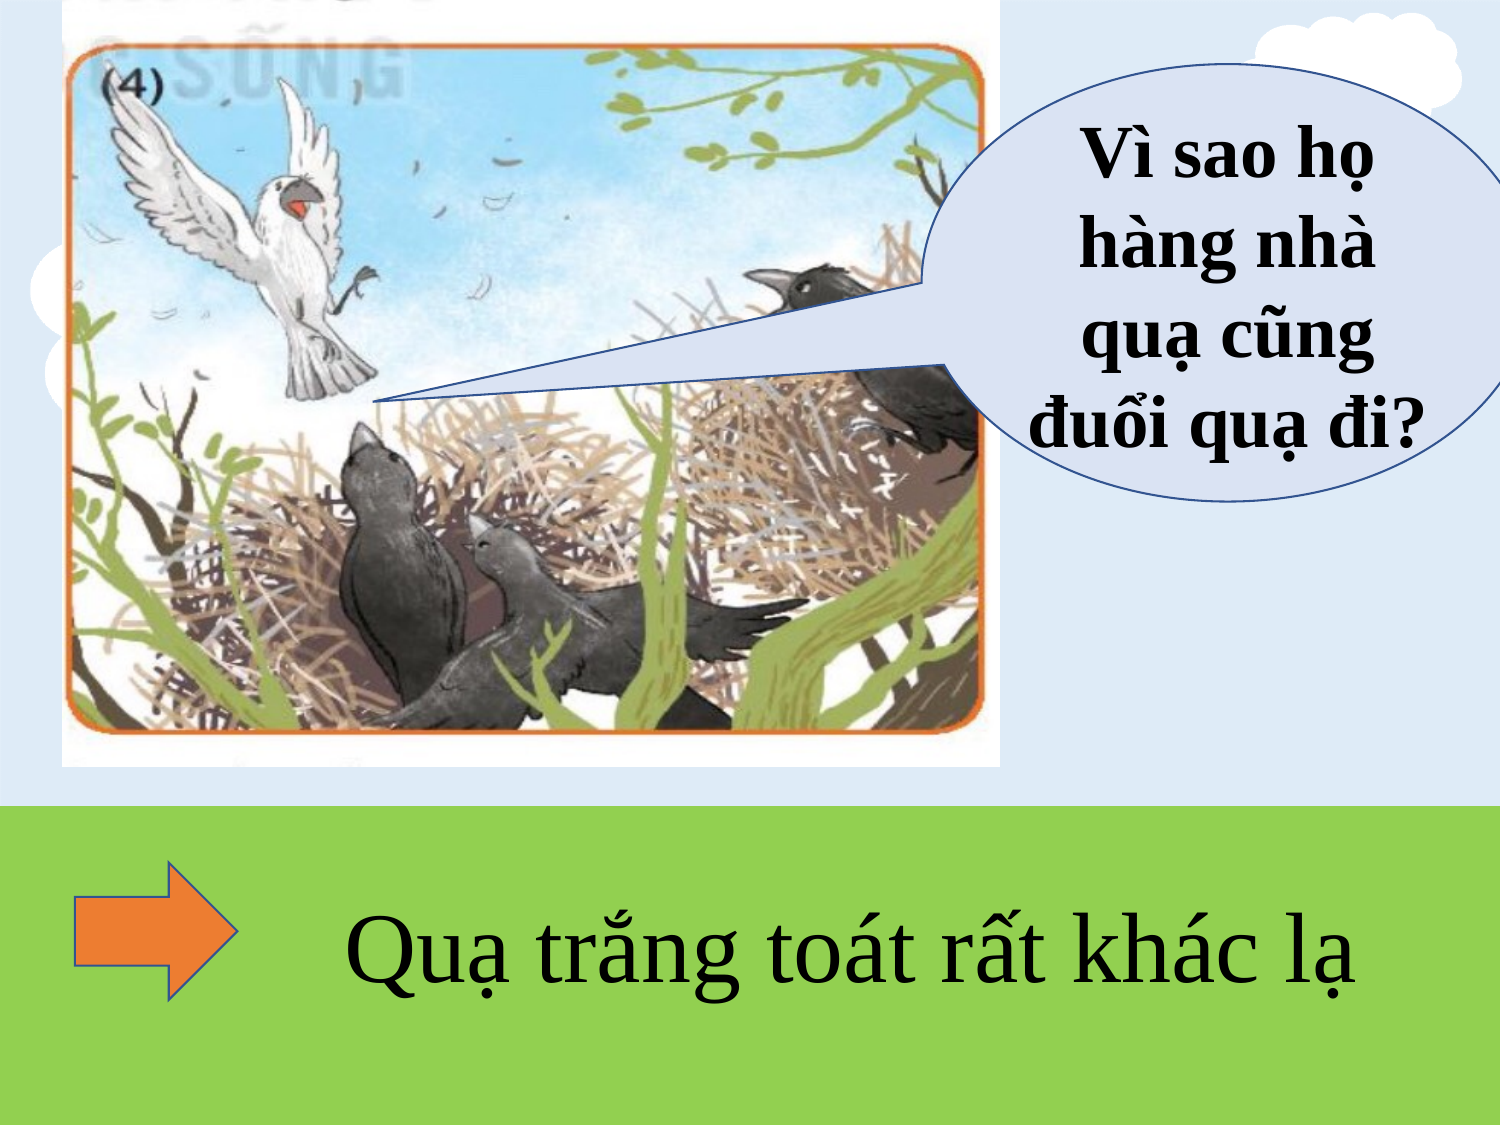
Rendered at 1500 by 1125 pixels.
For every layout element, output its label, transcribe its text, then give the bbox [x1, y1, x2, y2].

text_box Vì sao họ hàng nhà quạ cũng đuổi quạ đi? [1000, 63, 1500, 503]
text_box [73, 859, 239, 1003]
picture [0, 0, 1500, 1125]
text_box Quạ trắng toát rất khác lạ [329, 875, 1374, 1010]
